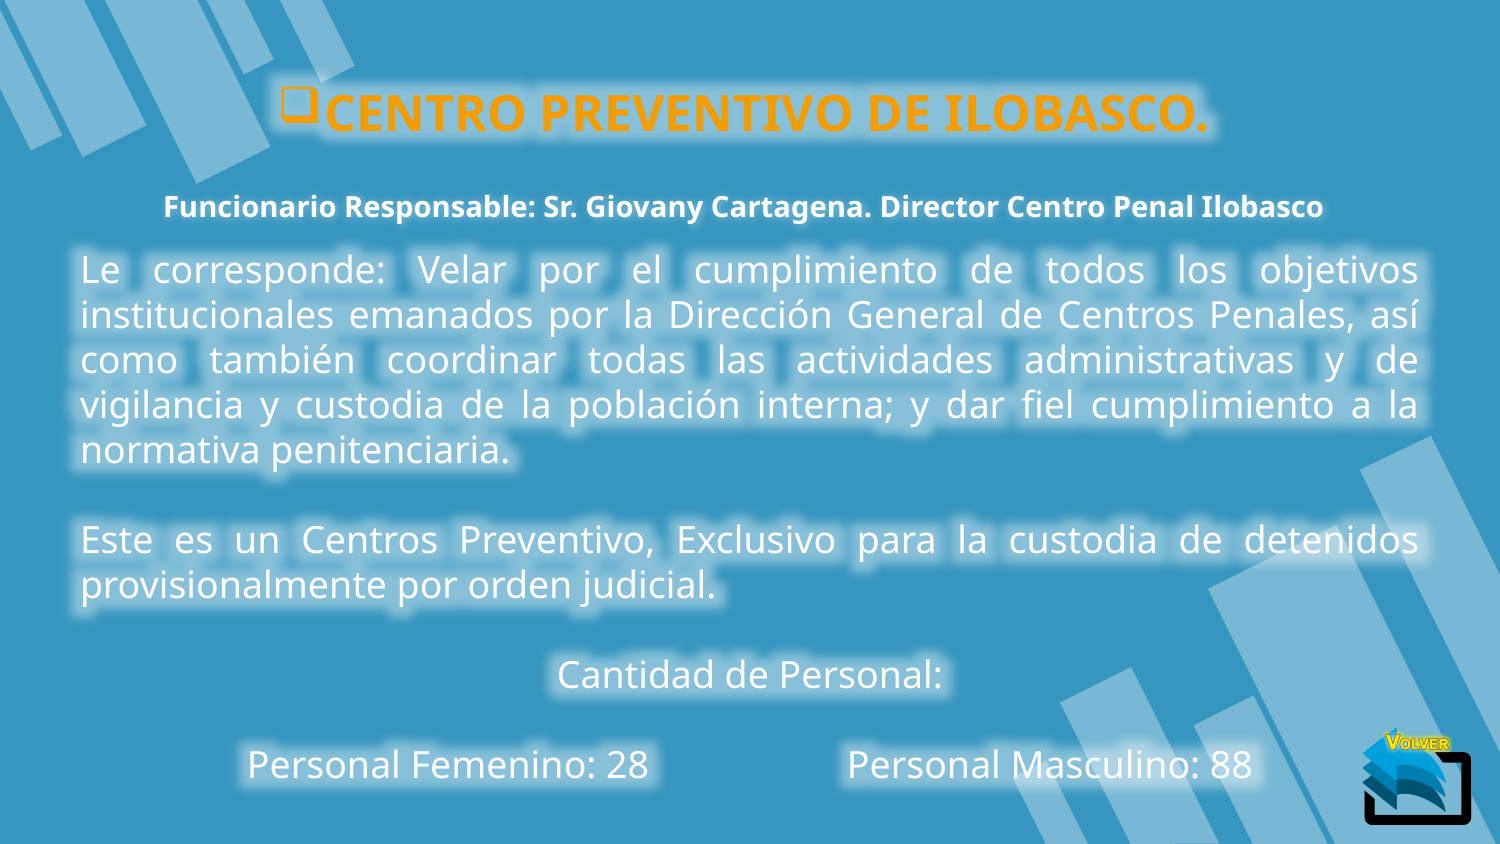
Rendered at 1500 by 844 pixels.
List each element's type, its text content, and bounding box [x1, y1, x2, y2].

picture [1361, 726, 1472, 827]
text_box CENTRO PREVENTIVO DE ILOBASCO. Le corresponde: Velar por el cumplimiento de todos los objetivos institucionales emanados por la Dirección General de Centros Penales, así como también coordinar todas las actividades administrativas y de vigilancia y custodia de la población interna; y dar fiel cumplimiento a la normativa penitenciaria. Este es un Centros Preventivo, Exclusivo para la custodia de detenidos provisionalmente por orden judicial. Cantidad de Personal: Personal Femenino: 28 Personal Masculino: 88 [64, 91, 1436, 777]
text_box Funcionario Responsable: Sr. Giovany Cartagena. Director Centro Penal Ilobasco [76, 173, 1412, 245]
